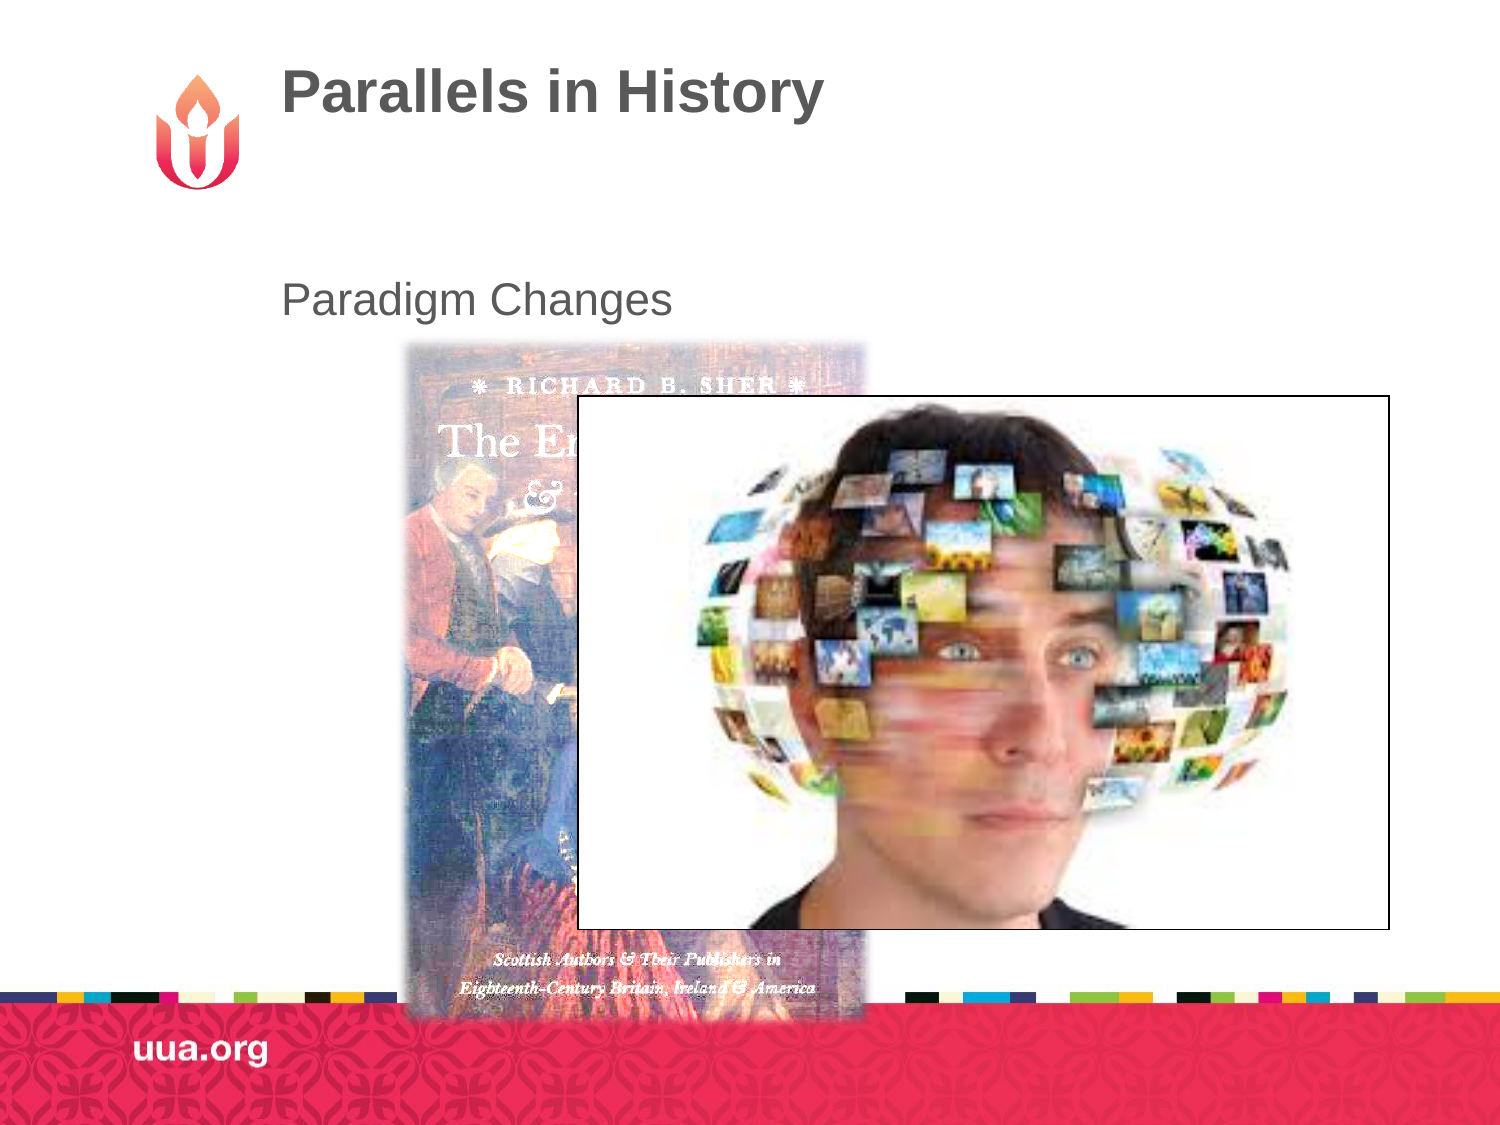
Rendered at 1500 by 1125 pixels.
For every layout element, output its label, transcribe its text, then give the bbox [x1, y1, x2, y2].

picture [148, 65, 247, 201]
picture [0, 334, 1500, 1125]
text_box Paradigm Changes [258, 262, 1425, 949]
text_box Parallels in History [258, 45, 1425, 233]
